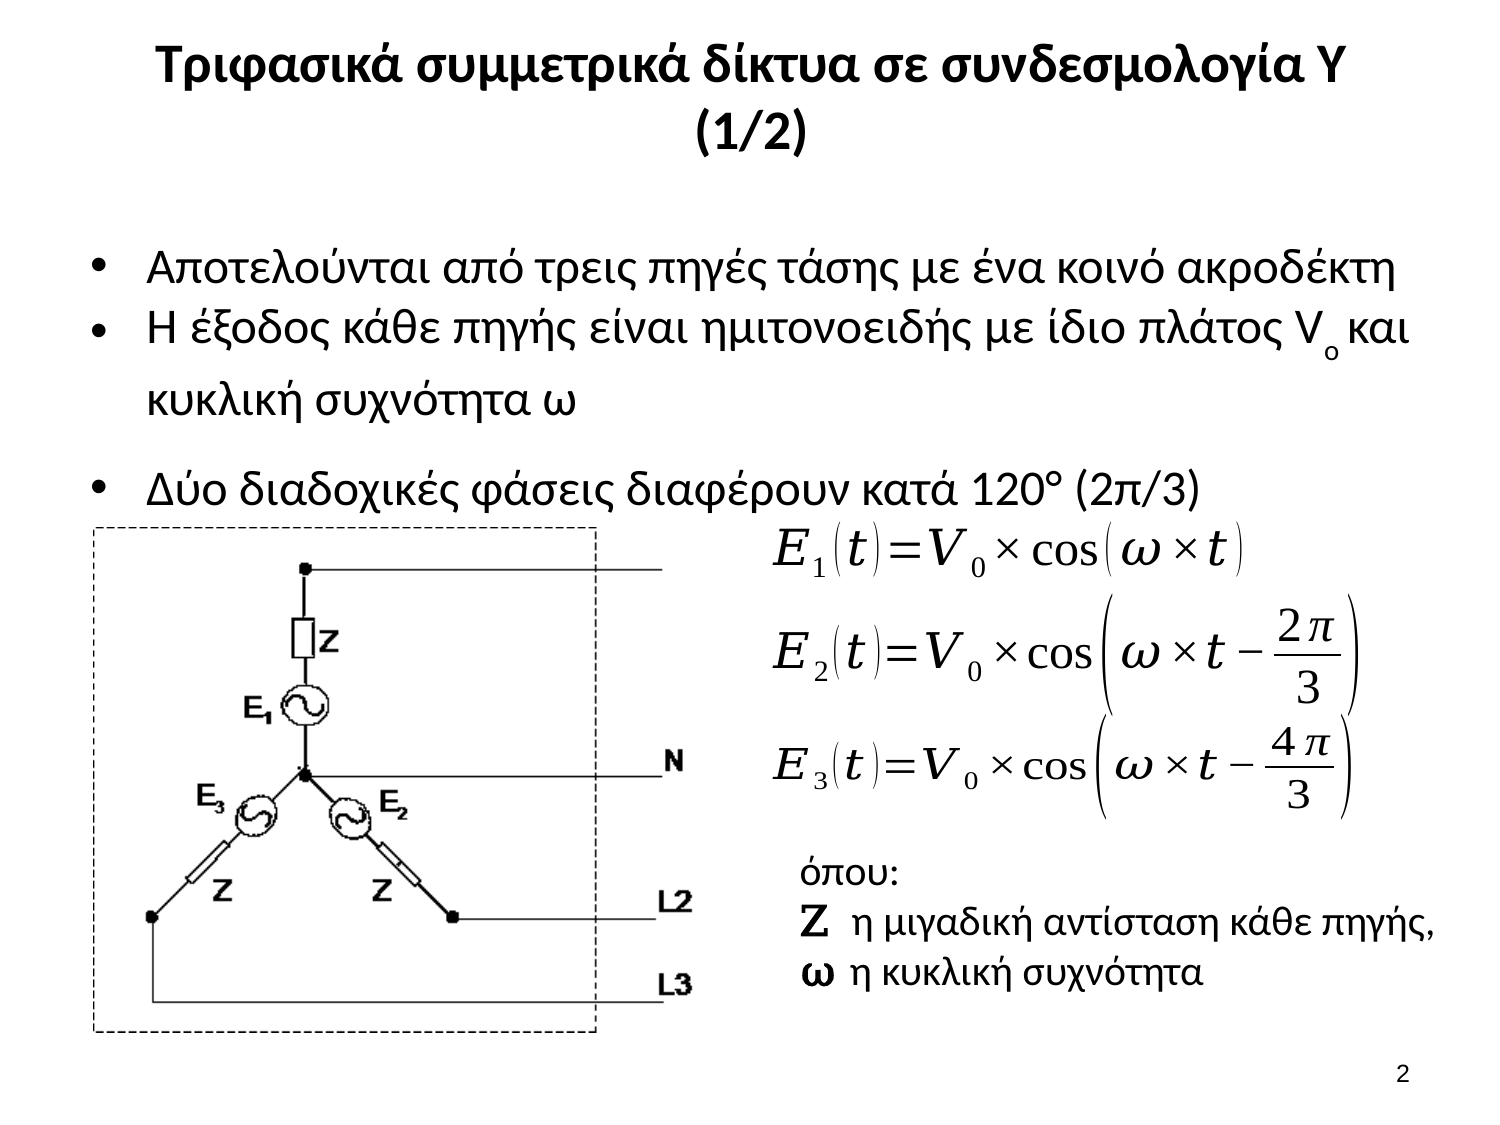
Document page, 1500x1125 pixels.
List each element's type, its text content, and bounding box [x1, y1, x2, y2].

picture [93, 527, 711, 1033]
slide_number 1 [1074, 1042, 1425, 1103]
list Αποτελούνται από τρεις πηγές τάσης με ένα κοινό ακροδέκτη Η έξοδος κάθε πηγής είναι ημιτονοειδής με ίδιο πλάτος Vo και κυκλική συχνότητα ω Δύο διαδοχικές φάσεις διαφέρουν κατά 120° (2π/3) [75, 196, 1425, 528]
title Τριφασικά συμμετρικά δίκτυα σε συνδεσμολογία Υ (1/2) [76, 19, 1427, 169]
